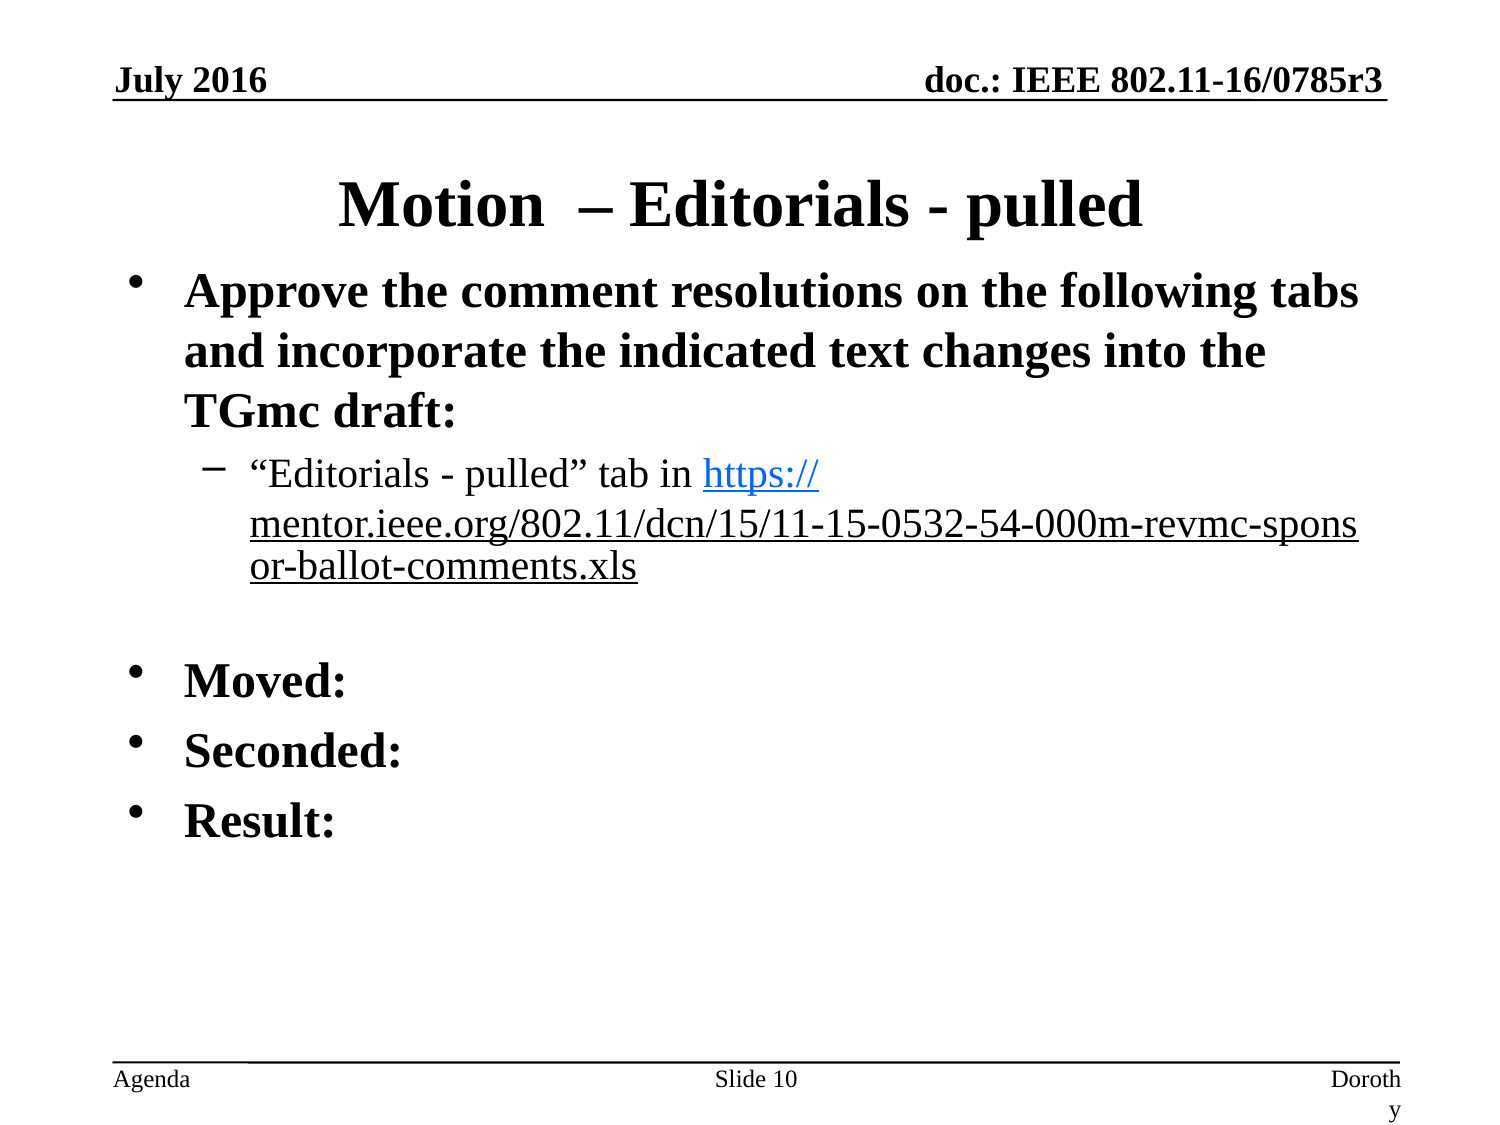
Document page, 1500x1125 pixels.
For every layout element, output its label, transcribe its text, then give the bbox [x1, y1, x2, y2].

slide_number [114, 54, 425, 100]
title Motion – Editorials - pulled [112, 112, 1388, 249]
footer Dorothy Stanley, HP Enterprise [1325, 1062, 1402, 1093]
list Approve the comment resolutions on the following tabs and incorporate the indicated text changes into the TGmc draft: “Editorials - pulled” tab in https://mentor.ieee.org/802.11/dcn/15/11-15-0532-54-000m-revmc-sponsor-ballot-comments.xls Moved: Seconded: Result: [112, 249, 1388, 1088]
slide_number Slide 10 [712, 1088, 800, 1093]
